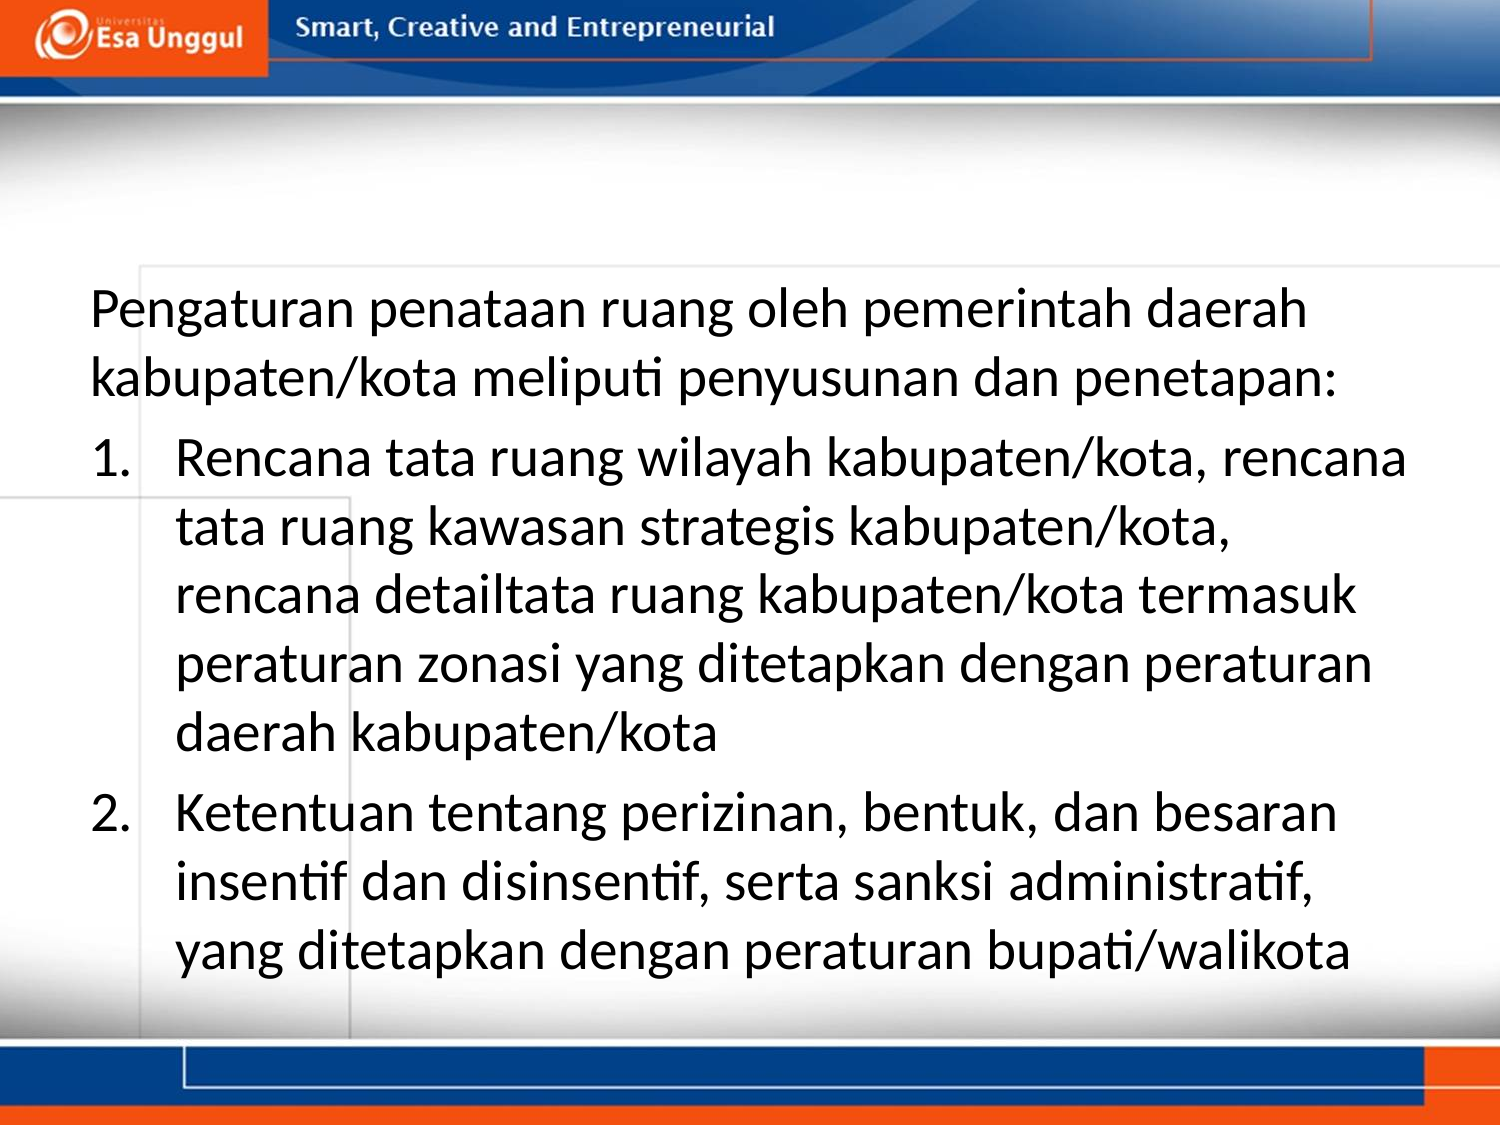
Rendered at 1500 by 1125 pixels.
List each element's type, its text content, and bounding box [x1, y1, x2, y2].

picture [0, 0, 1500, 1125]
list Pengaturan penataan ruang oleh pemerintah daerah kabupaten/kota meliputi penyusunan dan penetapan: Rencana tata ruang wilayah kabupaten/kota, rencana tata ruang kawasan strategis kabupaten/kota, rencana detailtata ruang kabupaten/kota termasuk peraturan zonasi yang ditetapkan dengan peraturan daerah kabupaten/kota Ketentuan tentang perizinan, bentuk, dan besaran insentif dan disinsentif, serta sanksi administratif, yang ditetapkan dengan peraturan bupati/walikota [75, 262, 1425, 1005]
